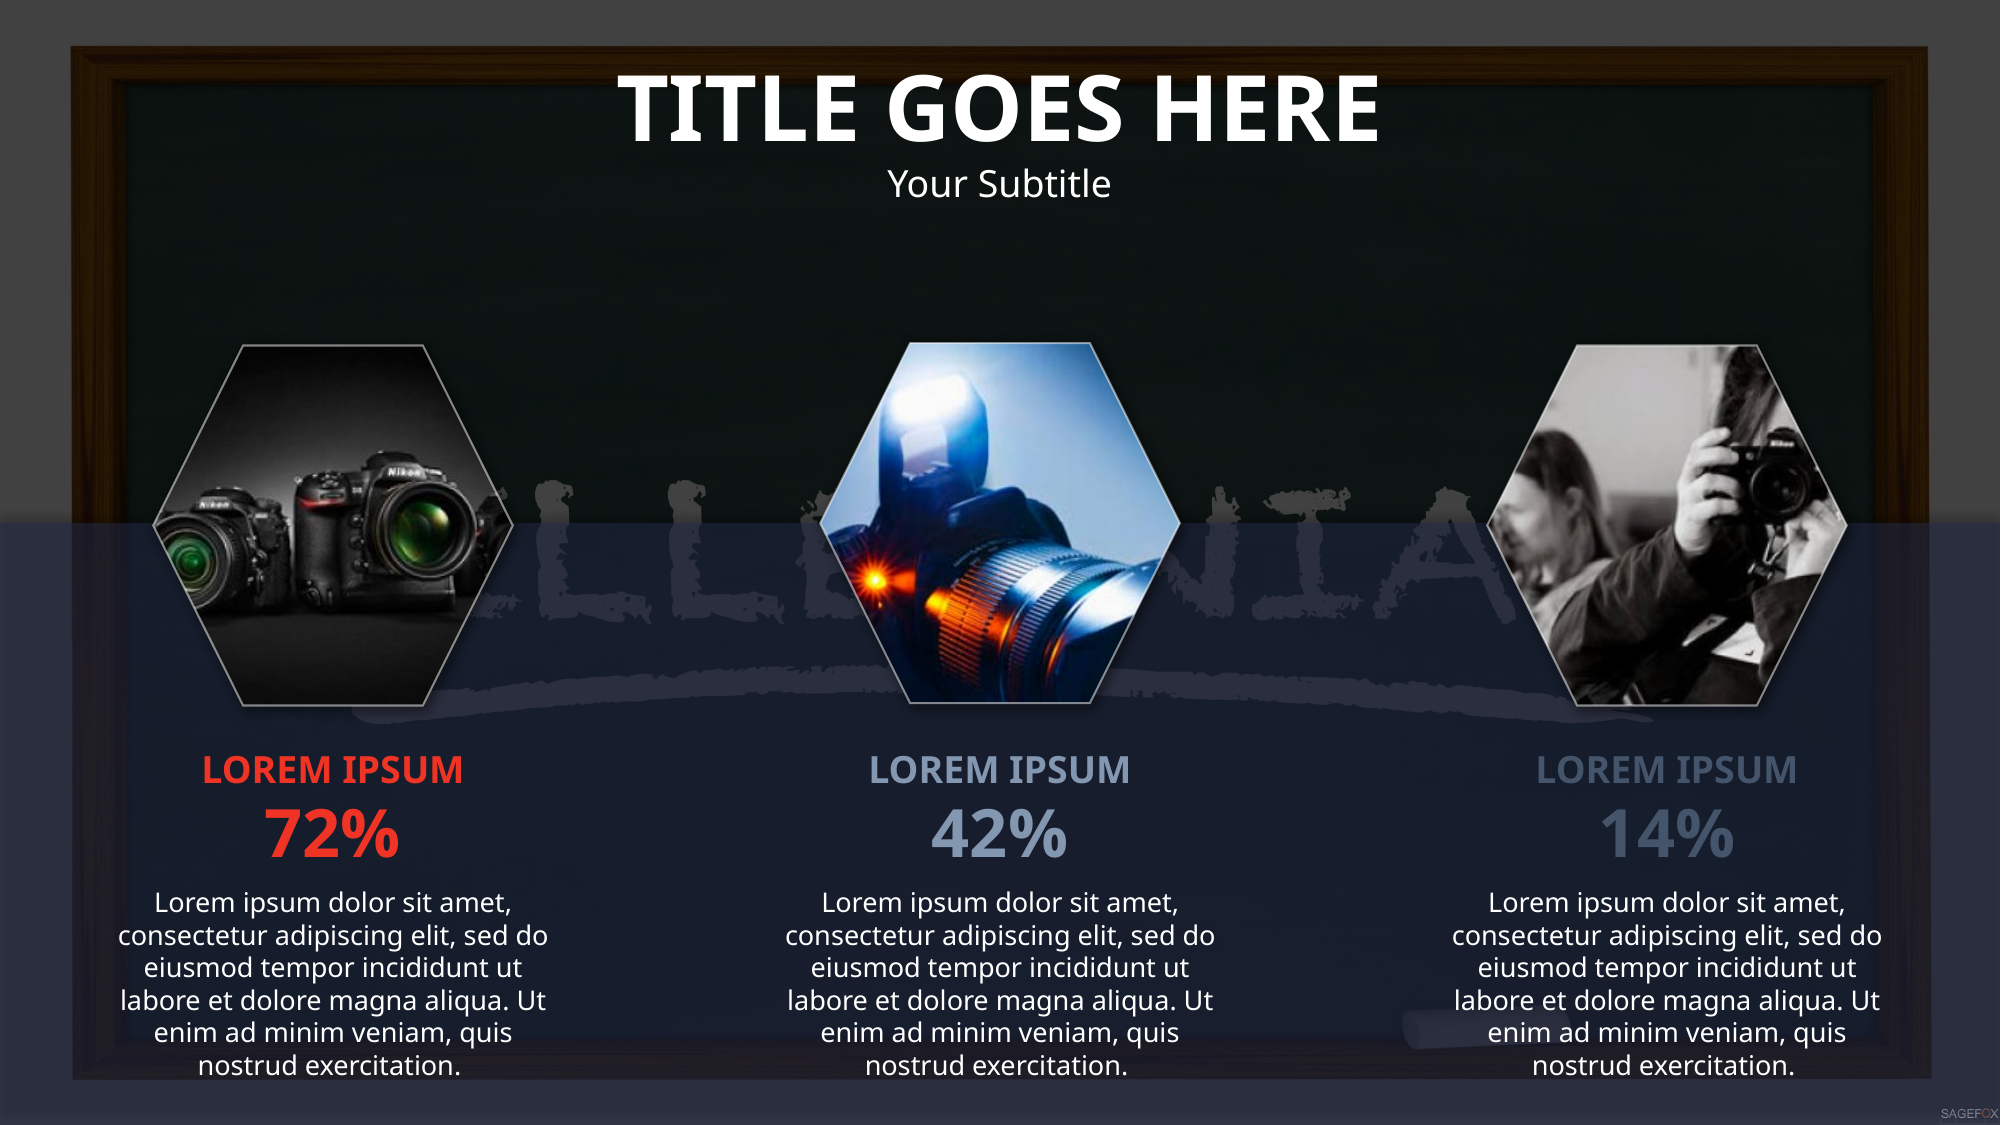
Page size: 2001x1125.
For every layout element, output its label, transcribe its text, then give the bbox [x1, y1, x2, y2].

text_box LOREM IPSUM 42% Lorem ipsum dolor sit amet, consectetur adipiscing elit, sed do eiusmod tempor incididunt ut labore et dolore magna aliqua. Ut enim ad minim veniam, quis nostrud exercitation. [762, 738, 1238, 1089]
text_box [152, 344, 514, 707]
text_box [0, 522, 2000, 1125]
text_box LOREM IPSUM 14% Lorem ipsum dolor sit amet, consectetur adipiscing elit, sed do eiusmod tempor incididunt ut labore et dolore magna aliqua. Ut enim ad minim veniam, quis nostrud exercitation. [1429, 738, 1905, 1089]
text_box [1486, 344, 1848, 707]
text_box [819, 342, 1181, 705]
text_box LOREM IPSUM 72% Lorem ipsum dolor sit amet, consectetur adipiscing elit, sed do eiusmod tempor incididunt ut labore et dolore magna aliqua. Ut enim ad minim veniam, quis nostrud exercitation. [95, 738, 571, 1089]
picture [0, 0, 2001, 1125]
text_box TITLE GOES HERE Your Subtitle [548, 42, 1452, 212]
